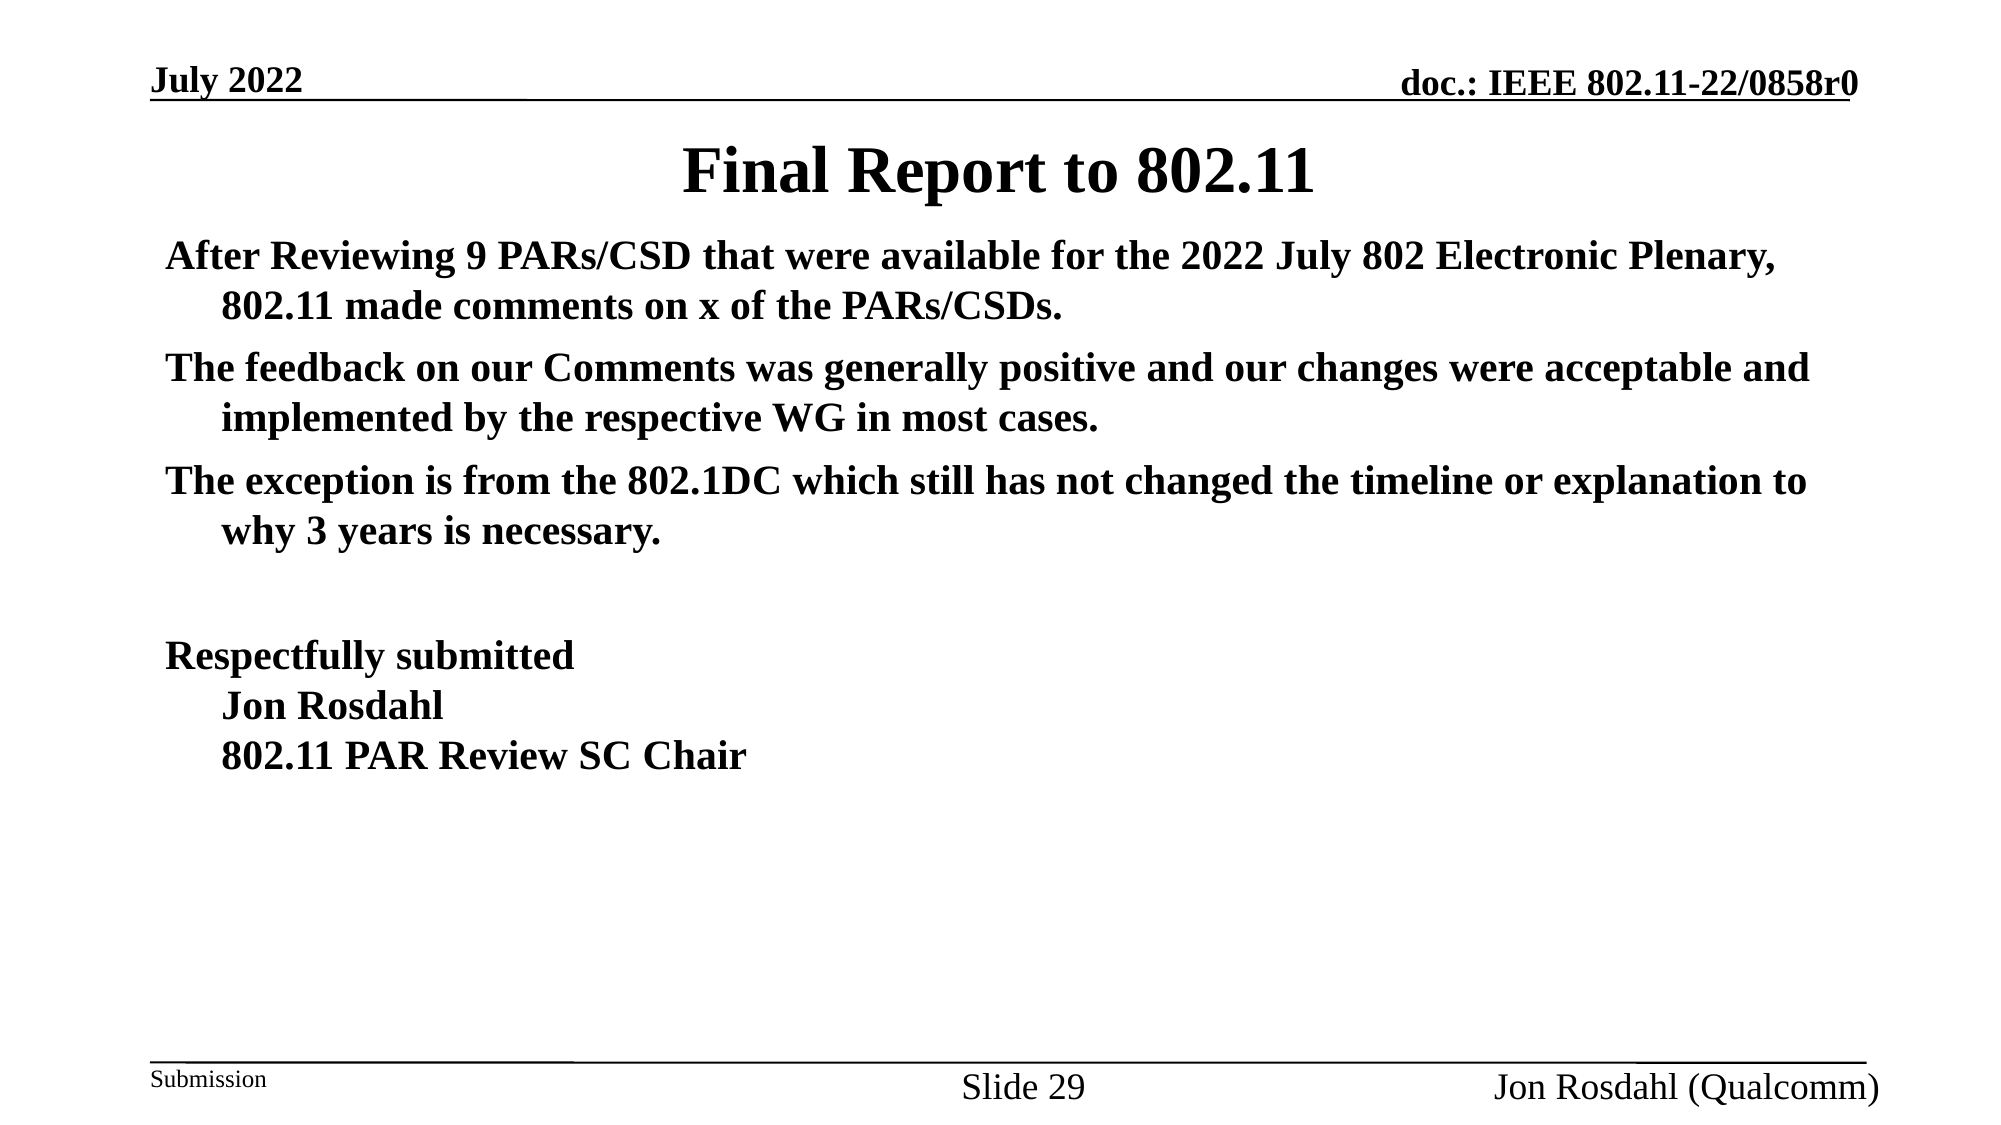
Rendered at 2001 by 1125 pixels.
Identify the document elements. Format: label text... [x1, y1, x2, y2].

title Final Report to 802.11 [149, 112, 1850, 219]
list After Reviewing 9 PARs/CSD that were available for the 2022 July 802 Electronic Plenary, 802.11 made comments on x of the PARs/CSDs. The feedback on our Comments was generally positive and our changes were acceptable and implemented by the respective WG in most cases. The exception is from the 802.1DC which still has not changed the timeline or explanation to why 3 years is necessary. Respectfully submitted Jon Rosdahl 802.11 PAR Review SC Chair [149, 219, 1850, 1000]
slide_number Slide 29 [950, 1061, 1097, 1123]
footer Jon Rosdahl (Qualcomm) [1436, 1061, 1881, 1108]
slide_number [149, 49, 431, 100]
